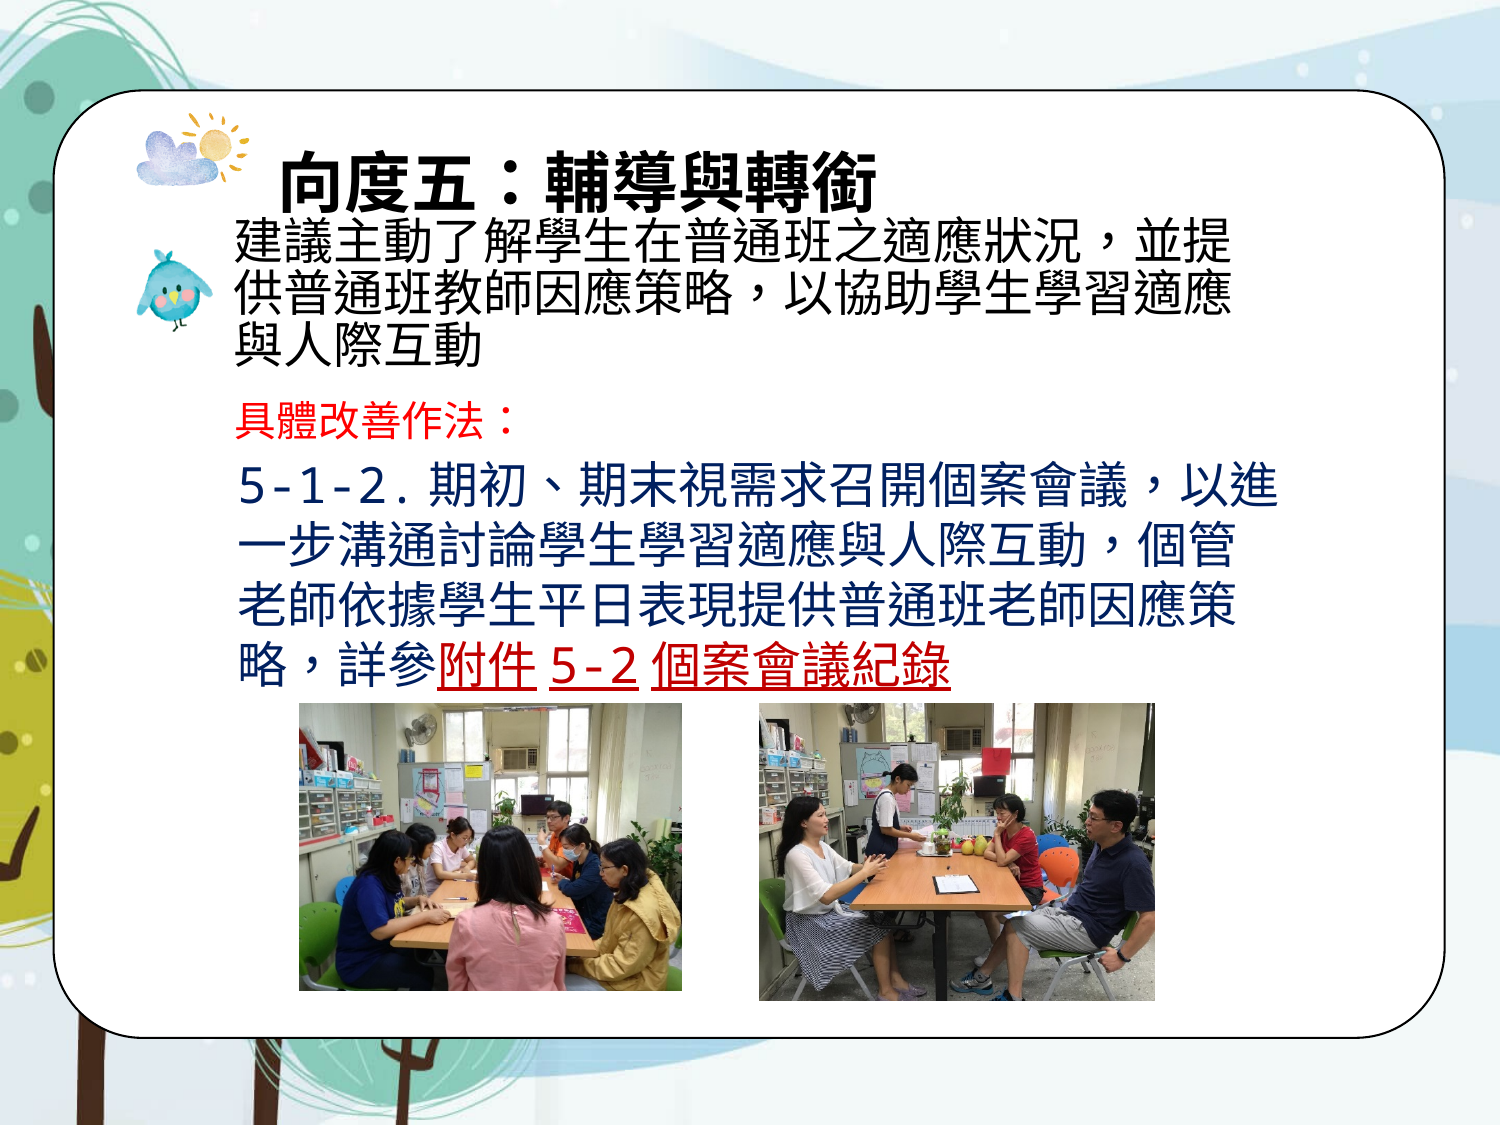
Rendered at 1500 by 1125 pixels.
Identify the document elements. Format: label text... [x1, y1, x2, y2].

text_box 5-1-2.期初、期末視需求召開個案會議，以進一步溝通討論學生學習適應與人際互動，個管老師依據學生平日表現提供普通班老師因應策略，詳參附件5-2個案會議紀錄 [222, 446, 1300, 701]
text_box 具體改善作法： [182, 385, 1296, 453]
text_box 建議主動了解學生在普通班之適應狀況，並提供普通班教師因應策略，以協助學生學習適應與人際互動 [218, 230, 1261, 382]
picture [0, 0, 1500, 1125]
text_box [136, 112, 1436, 230]
